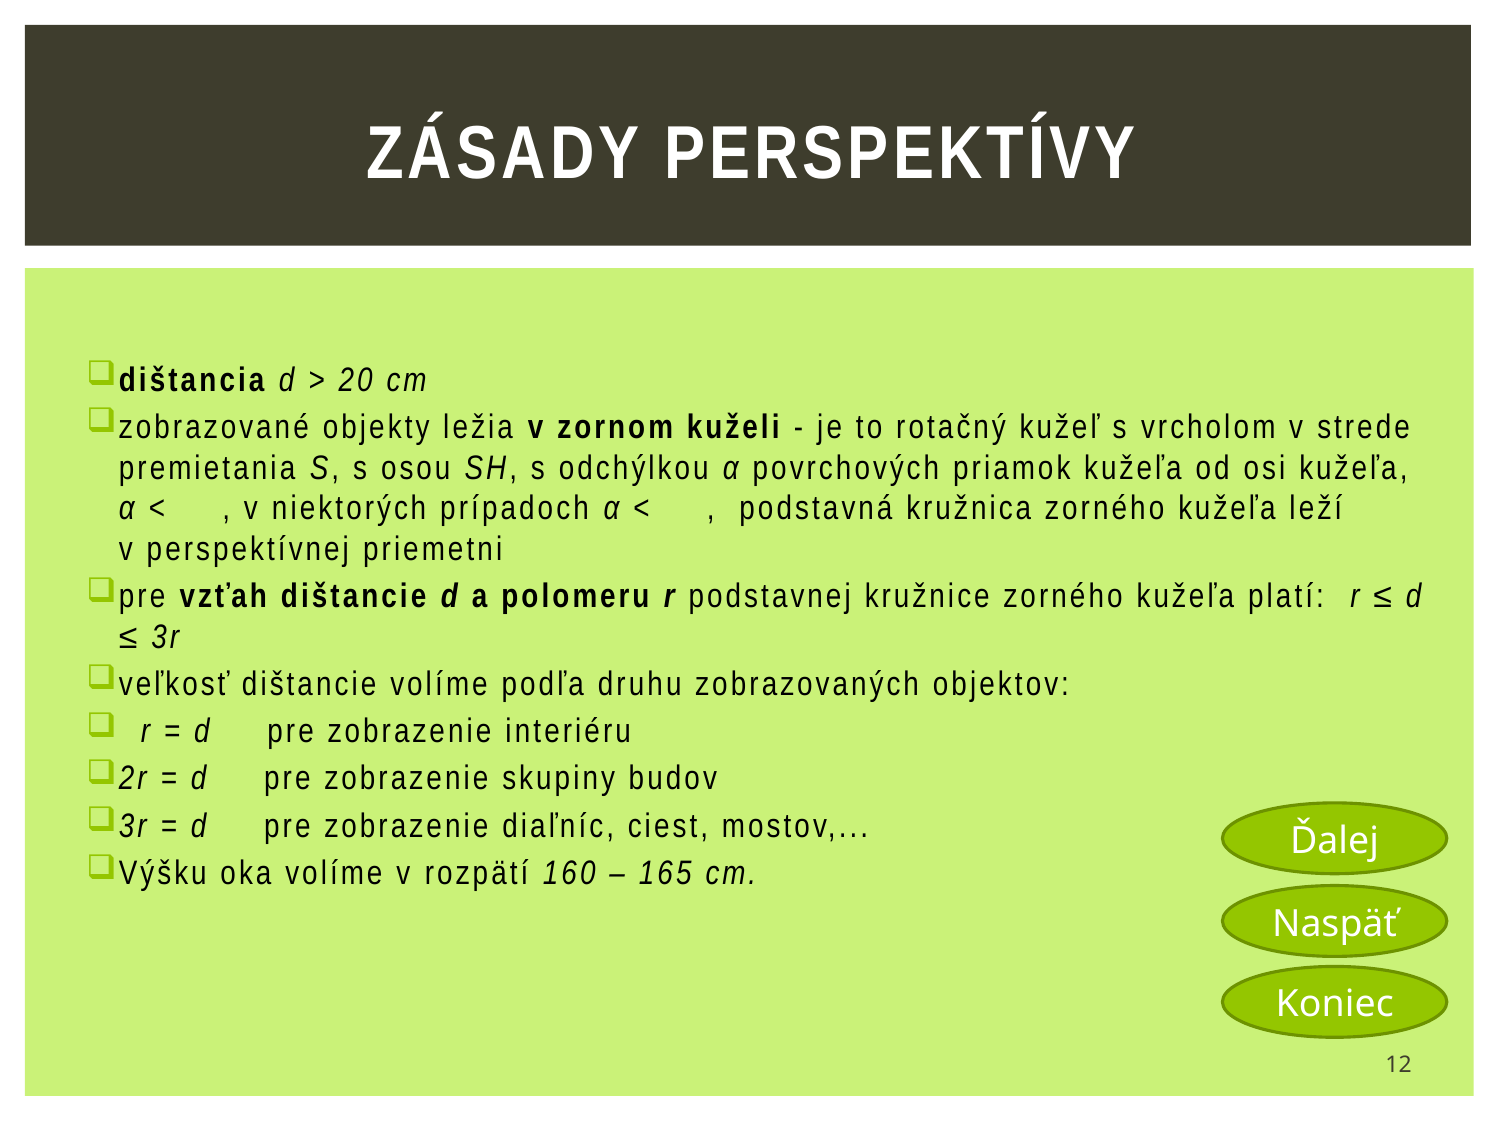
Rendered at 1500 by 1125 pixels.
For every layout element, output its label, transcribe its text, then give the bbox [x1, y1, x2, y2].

list dištancia d > 20 cm zobrazované objekty ležia v zornom kuželi - je to rotačný kužeľ s vrcholom v strede premietania S, s osou SH, s odchýlkou α povrchových priamok kužeľa od osi kužeľa, α < , v niektorých prípadoch α < , podstavná kružnica zorného kužeľa leží v perspektívnej priemetni pre vzťah dištancie d a polomeru r podstavnej kružnice zorného kužeľa platí: r ≤ d ≤ 3r veľkosť dištancie volíme podľa druhu zobrazovaných objektov: r = d pre zobrazenie interiéru 2r = d pre zobrazenie skupiny budov 3r = d pre zobrazenie diaľníc, ciest, mostov,... Výšku oka volíme v rozpätí 160 – 165 cm. [64, 349, 1445, 950]
title Zásady perspektívy [76, 54, 1427, 244]
slide_number 12 [1349, 1041, 1448, 1089]
